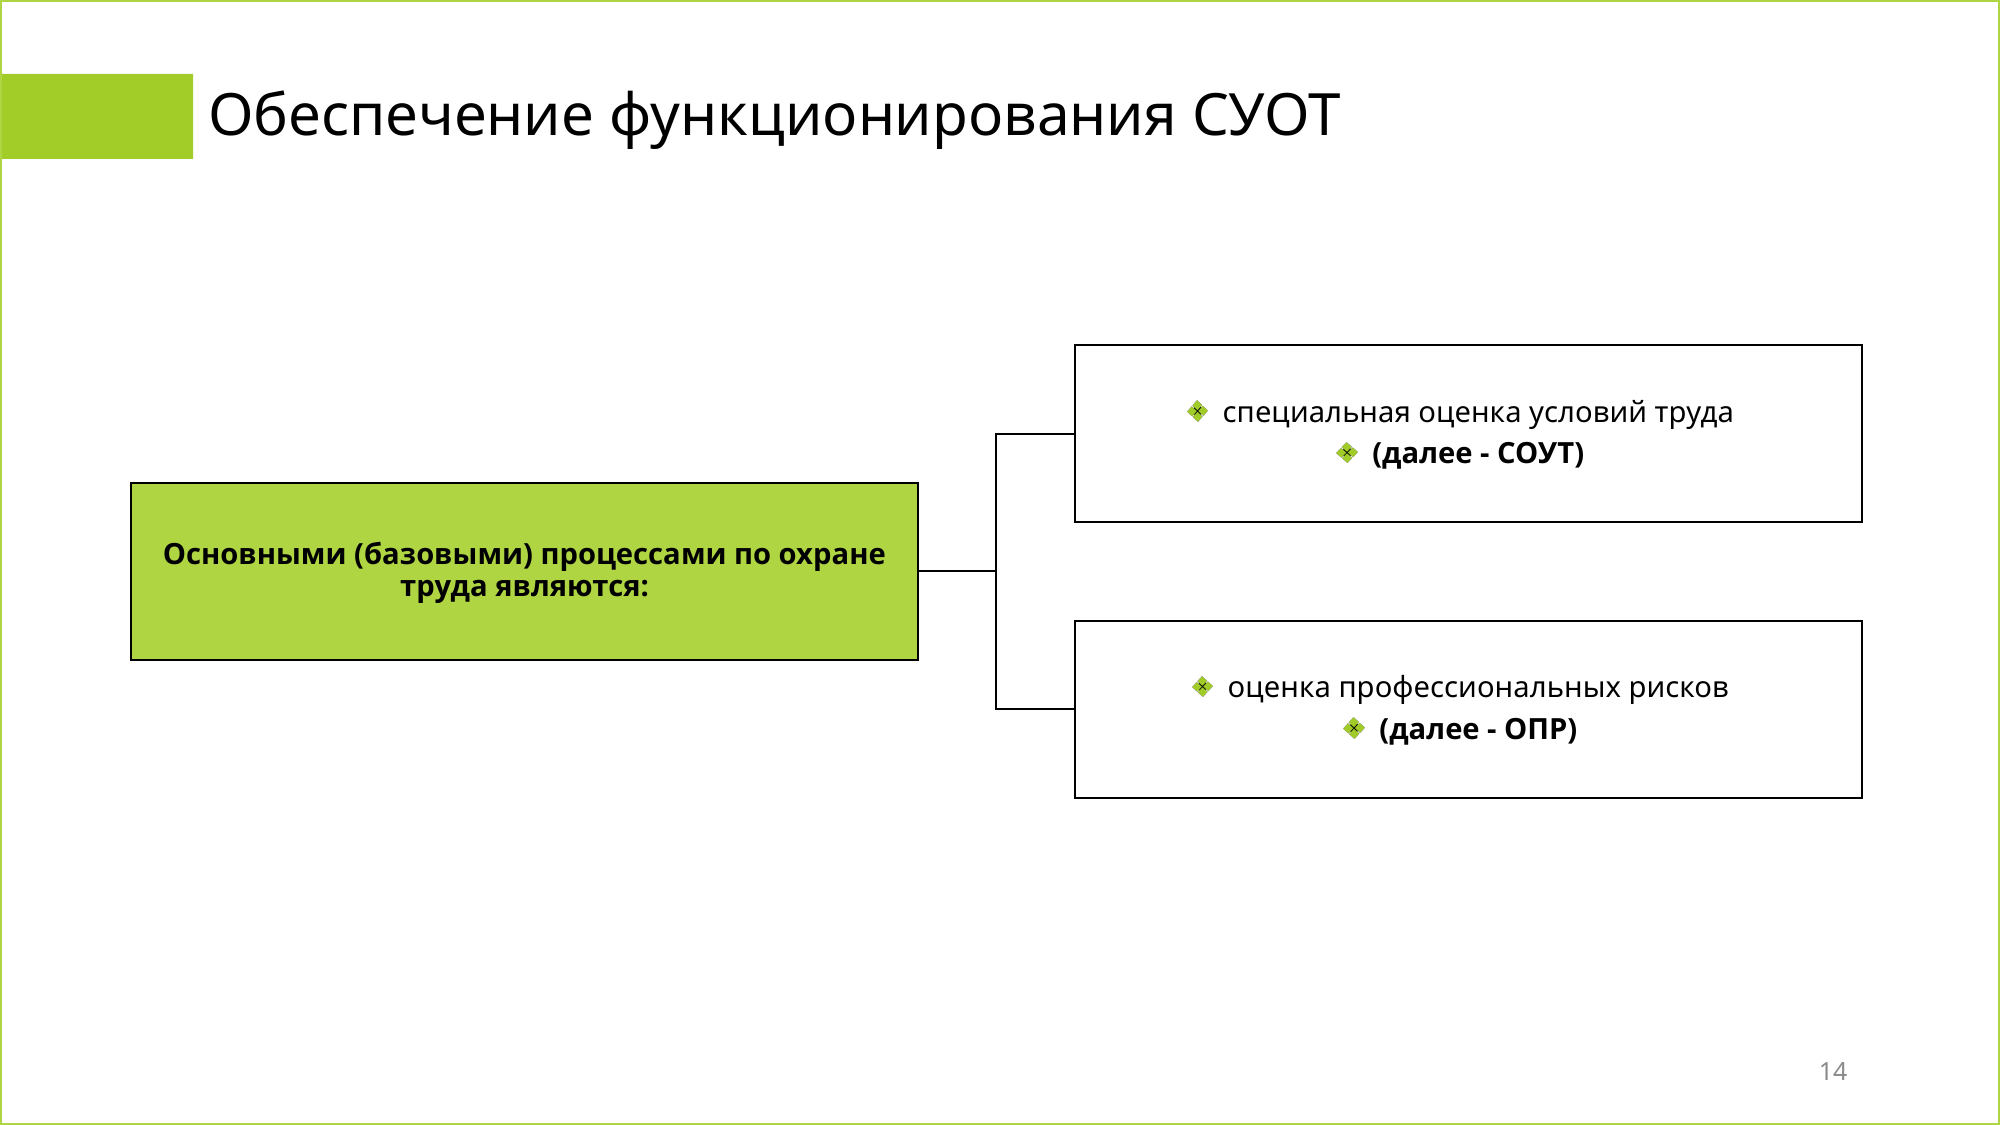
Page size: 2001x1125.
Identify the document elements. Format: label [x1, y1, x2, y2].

text_box [130, 202, 1863, 941]
text_box [0, 0, 2000, 1125]
